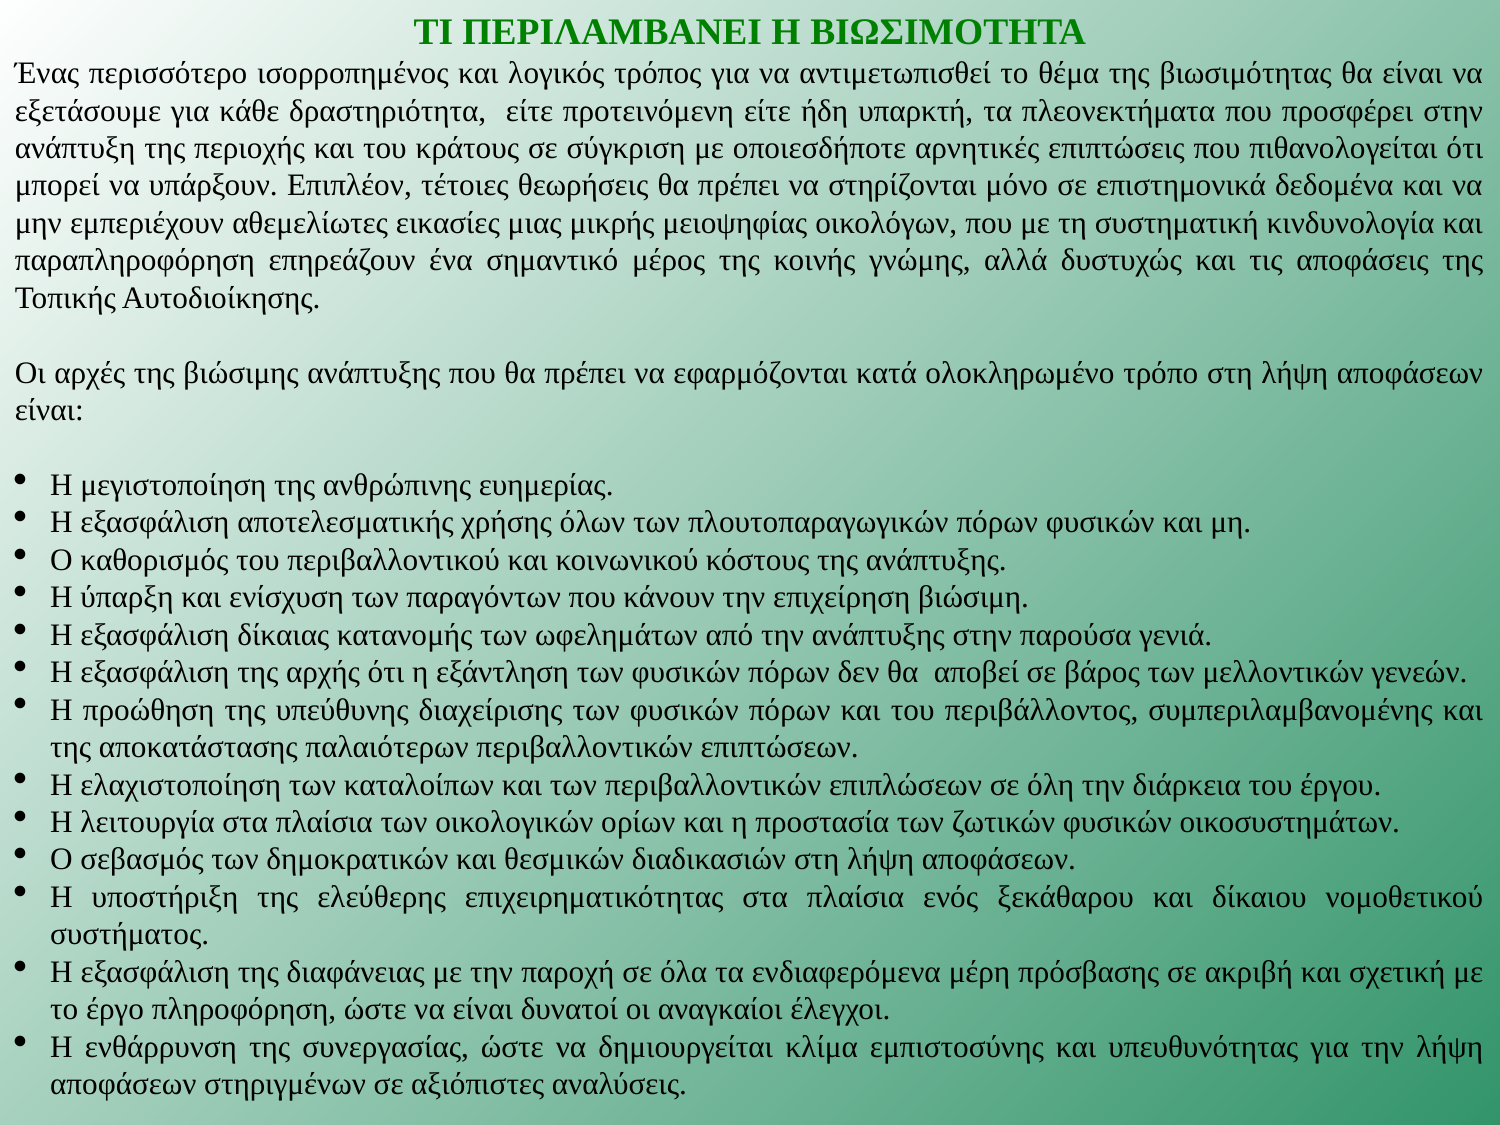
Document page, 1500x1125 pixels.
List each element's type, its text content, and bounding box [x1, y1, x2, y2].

text_box ΤΙ ΠΕΡΙΛΑΜΒΑΝΕΙ Η ΒΙΩΣΙΜΟΤΗΤΑ Ένας περισσότερο ισορροπημένος και λογικός τρόπος για να αντιμετωπισθεί το θέμα της βιωσιμότητας θα είναι να εξετάσουμε για κάθε δραστηριότητα, είτε προτεινόμενη είτε ήδη υπαρκτή, τα πλεονεκτήματα που προσφέρει στην ανάπτυξη της περιοχής και του κράτους σε σύγκριση με οποιεσδήποτε αρνητικές επιπτώσεις που πιθανολογείται ότι μπορεί να υπάρξουν. Επιπλέον, τέτοιες θεωρήσεις θα πρέπει να στηρίζονται μόνο σε επιστημονικά δεδομένα και να μην εμπεριέχουν αθεμελίωτες εικασίες μιας μικρής μειοψηφίας οικολόγων, που με τη συστηματική κινδυνολογία και παραπληροφόρηση επηρεάζουν ένα σημαντικό μέρος της κοινής γνώμης, αλλά δυστυχώς και τις αποφάσεις της Τοπικής Αυτοδιοίκησης. Οι αρχές της βιώσιμης ανάπτυξης που θα πρέπει να εφαρμόζονται κατά ολοκληρωμένο τρόπο στη λήψη αποφάσεων είναι: Η μεγιστοποίηση της ανθρώπινης ευημερίας. Η εξασφάλιση αποτελεσματικής χρήσης όλων των πλουτοπαραγωγικών πόρων φυσικών και μη. Ο καθορισμός του περιβαλλοντικού και κοινωνικού κόστους της ανάπτυξης. Η ύπαρξη και ενίσχυση των παραγόντων που κάνουν την επιχείρηση βιώσιμη. Η εξασφάλιση δίκαιας κατανομής των ωφελημάτων από την ανάπτυξης στην παρούσα γενιά. Η εξασφάλιση της αρχής ότι η εξάντληση των φυσικών πόρων δεν θα αποβεί σε βάρος των μελλοντικών γενεών. Η προώθηση της υπεύθυνης διαχείρισης των φυσικών πόρων και του περιβάλλοντος, συμπεριλαμβανομένης και της αποκατάστασης παλαιότερων περιβαλλοντικών επιπτώσεων. Η ελαχιστοποίηση των καταλοίπων και των περιβαλλοντικών επιπλώσεων σε όλη την διάρκεια του έργου. Η λειτουργία στα πλαίσια των οικολογικών ορίων και η προστασία των ζωτικών φυσικών οικοσυστημάτων. Ο σεβασμός των δημοκρατικών και θεσμικών διαδικασιών στη λήψη αποφάσεων. Η υποστήριξη της ελεύθερης επιχειρηματικότητας στα πλαίσια ενός ξεκάθαρου και δίκαιου νομοθετικού συστήματος. Η εξασφάλιση της διαφάνειας με την παροχή σε όλα τα ενδιαφερόμενα μέρη πρόσβασης σε ακριβή και σχετική με το έργο πληροφόρηση, ώστε να είναι δυνατοί οι αναγκαίοι έλεγχοι. Η ενθάρρυνση της συνεργασίας, ώστε να δημιουργείται κλίμα εμπιστοσύνης και υπευθυνότητας για την λήψη αποφάσεων στηριγμένων σε αξιόπιστες αναλύσεις. [0, 0, 1500, 1125]
